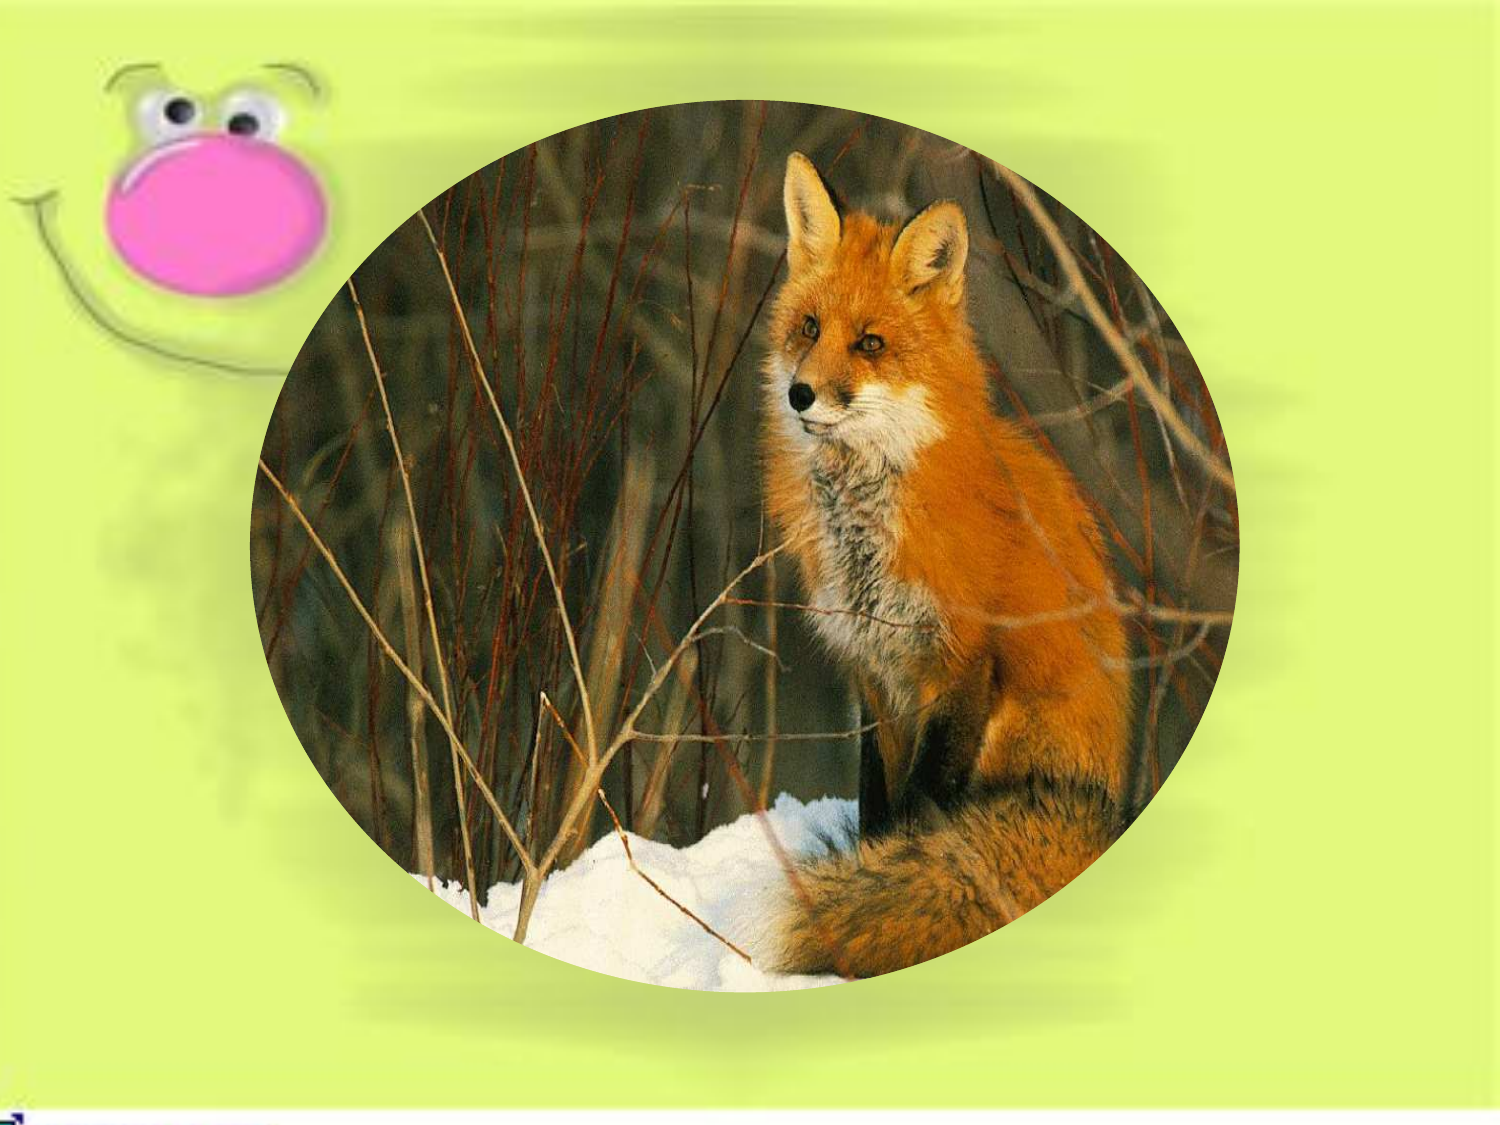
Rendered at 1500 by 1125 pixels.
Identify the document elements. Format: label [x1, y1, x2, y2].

list [249, 99, 1240, 993]
picture [0, 0, 1500, 1125]
